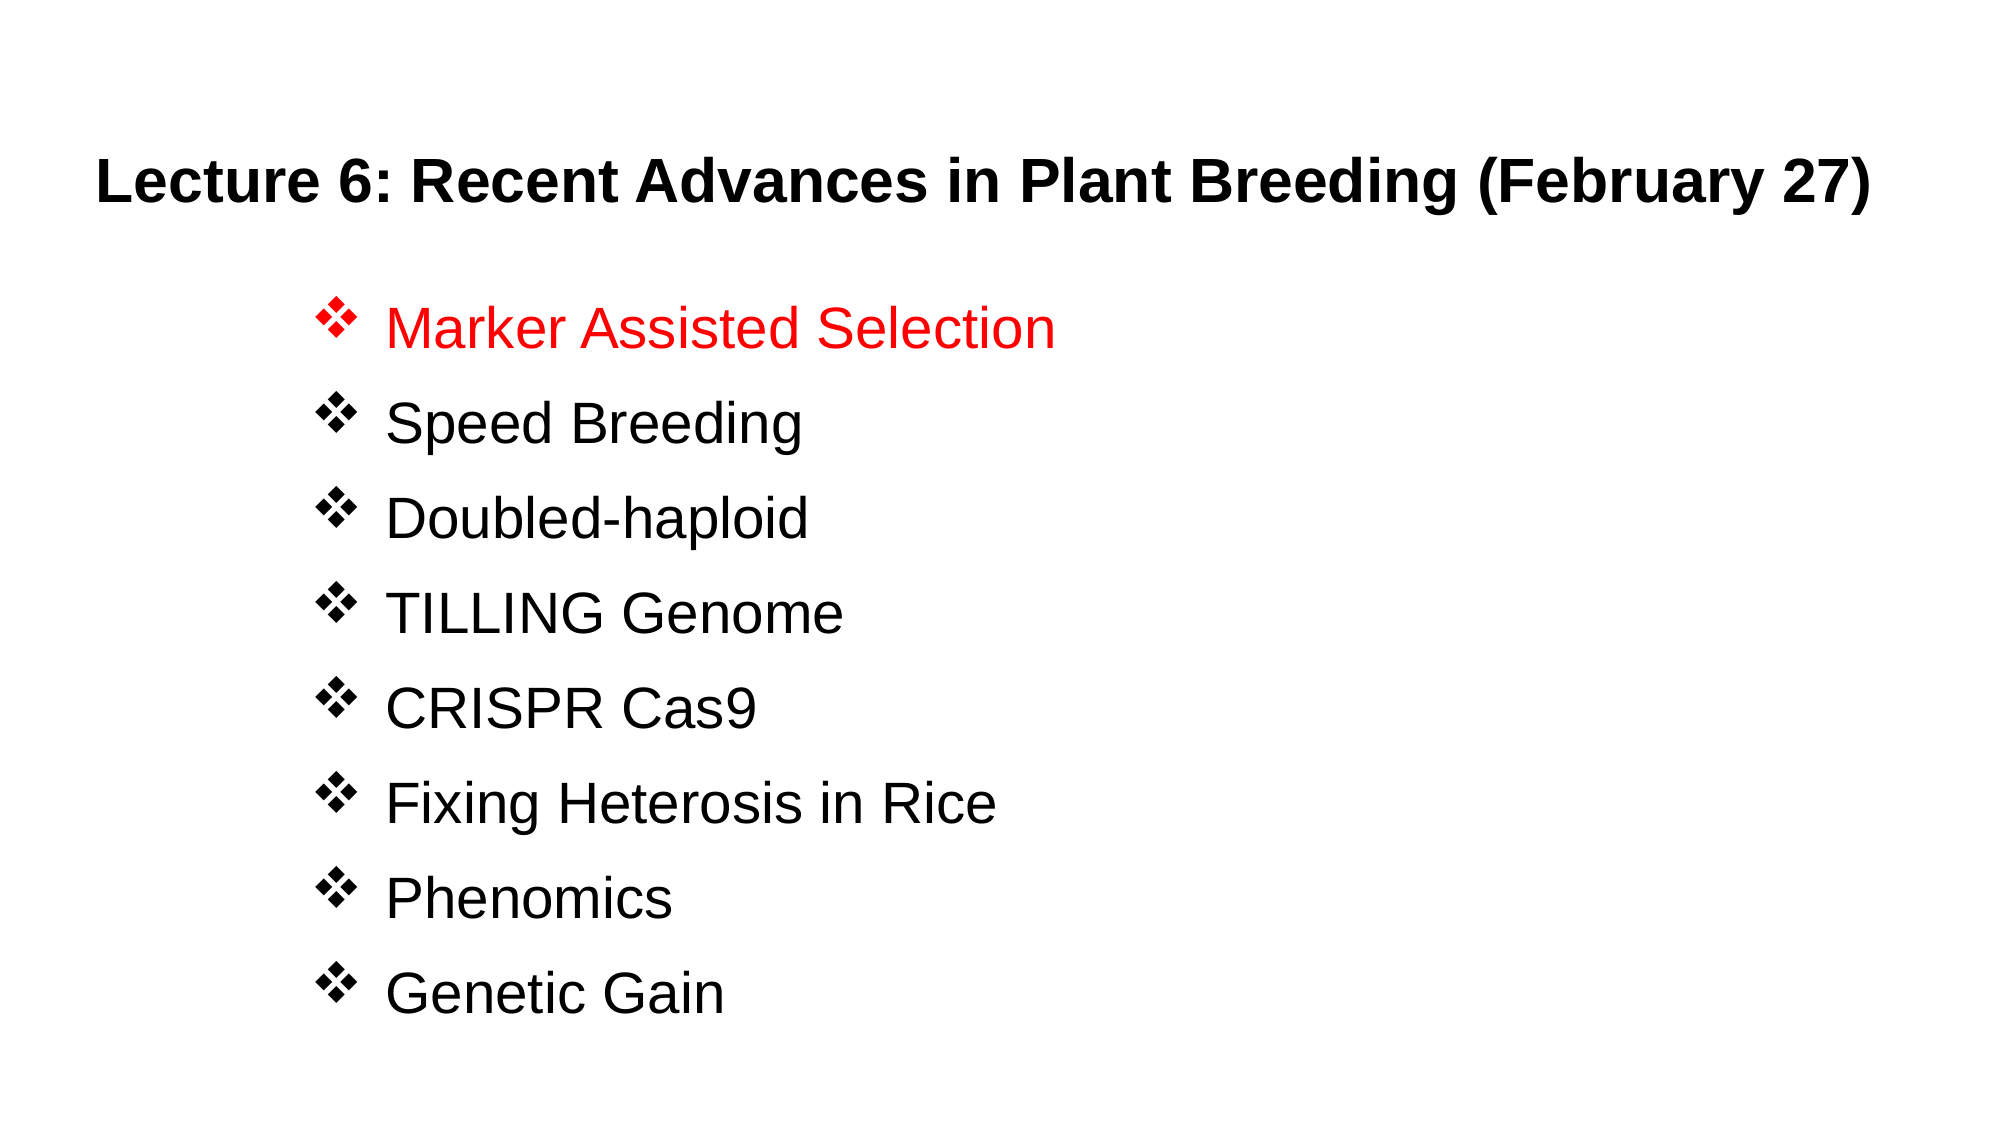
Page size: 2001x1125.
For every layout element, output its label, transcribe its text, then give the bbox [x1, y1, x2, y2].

text_box Marker Assisted Selection Speed Breeding Doubled-haploid TILLING Genome CRISPR Cas9 Fixing Heterosis in Rice Phenomics Genetic Gain [295, 282, 2000, 1125]
text_box Lecture 6: Recent Advances in Plant Breeding (February 27) [31, 132, 1939, 323]
